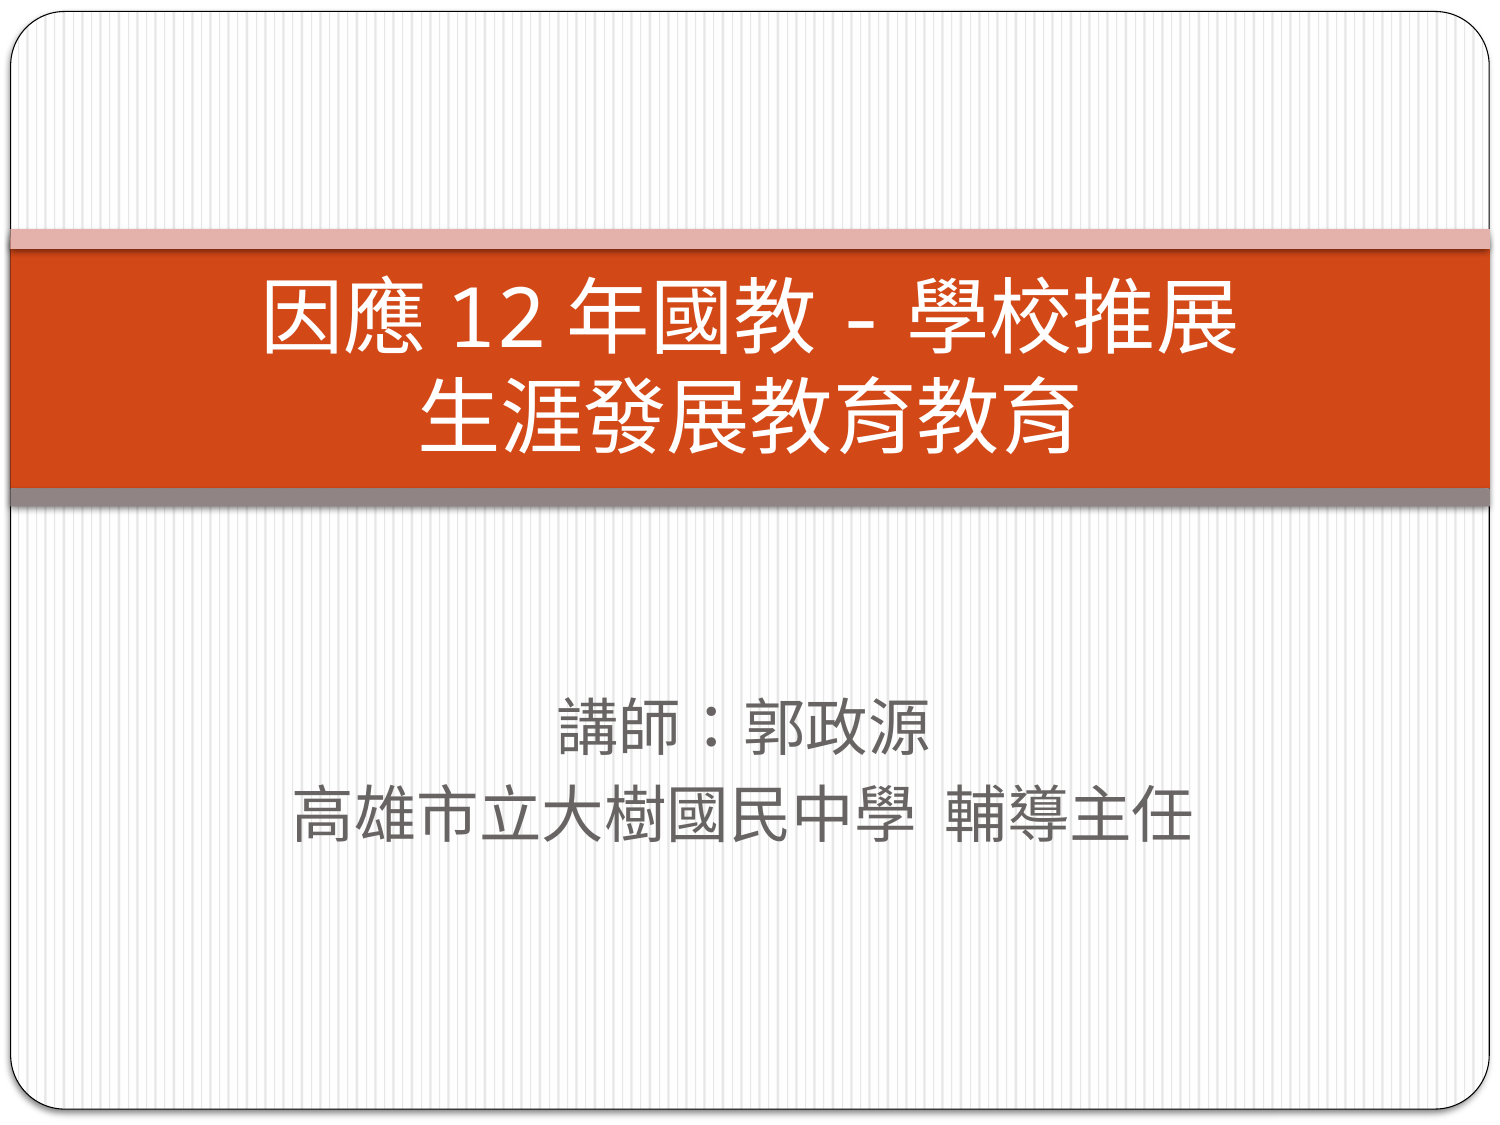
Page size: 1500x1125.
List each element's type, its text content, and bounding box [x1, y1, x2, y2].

title 因應12年國教-學校推展 生涯發展教育教育 [74, 246, 1426, 489]
subtitle 講師：郭政源 高雄市立大樹國民中學 輔導主任 [218, 680, 1269, 944]
